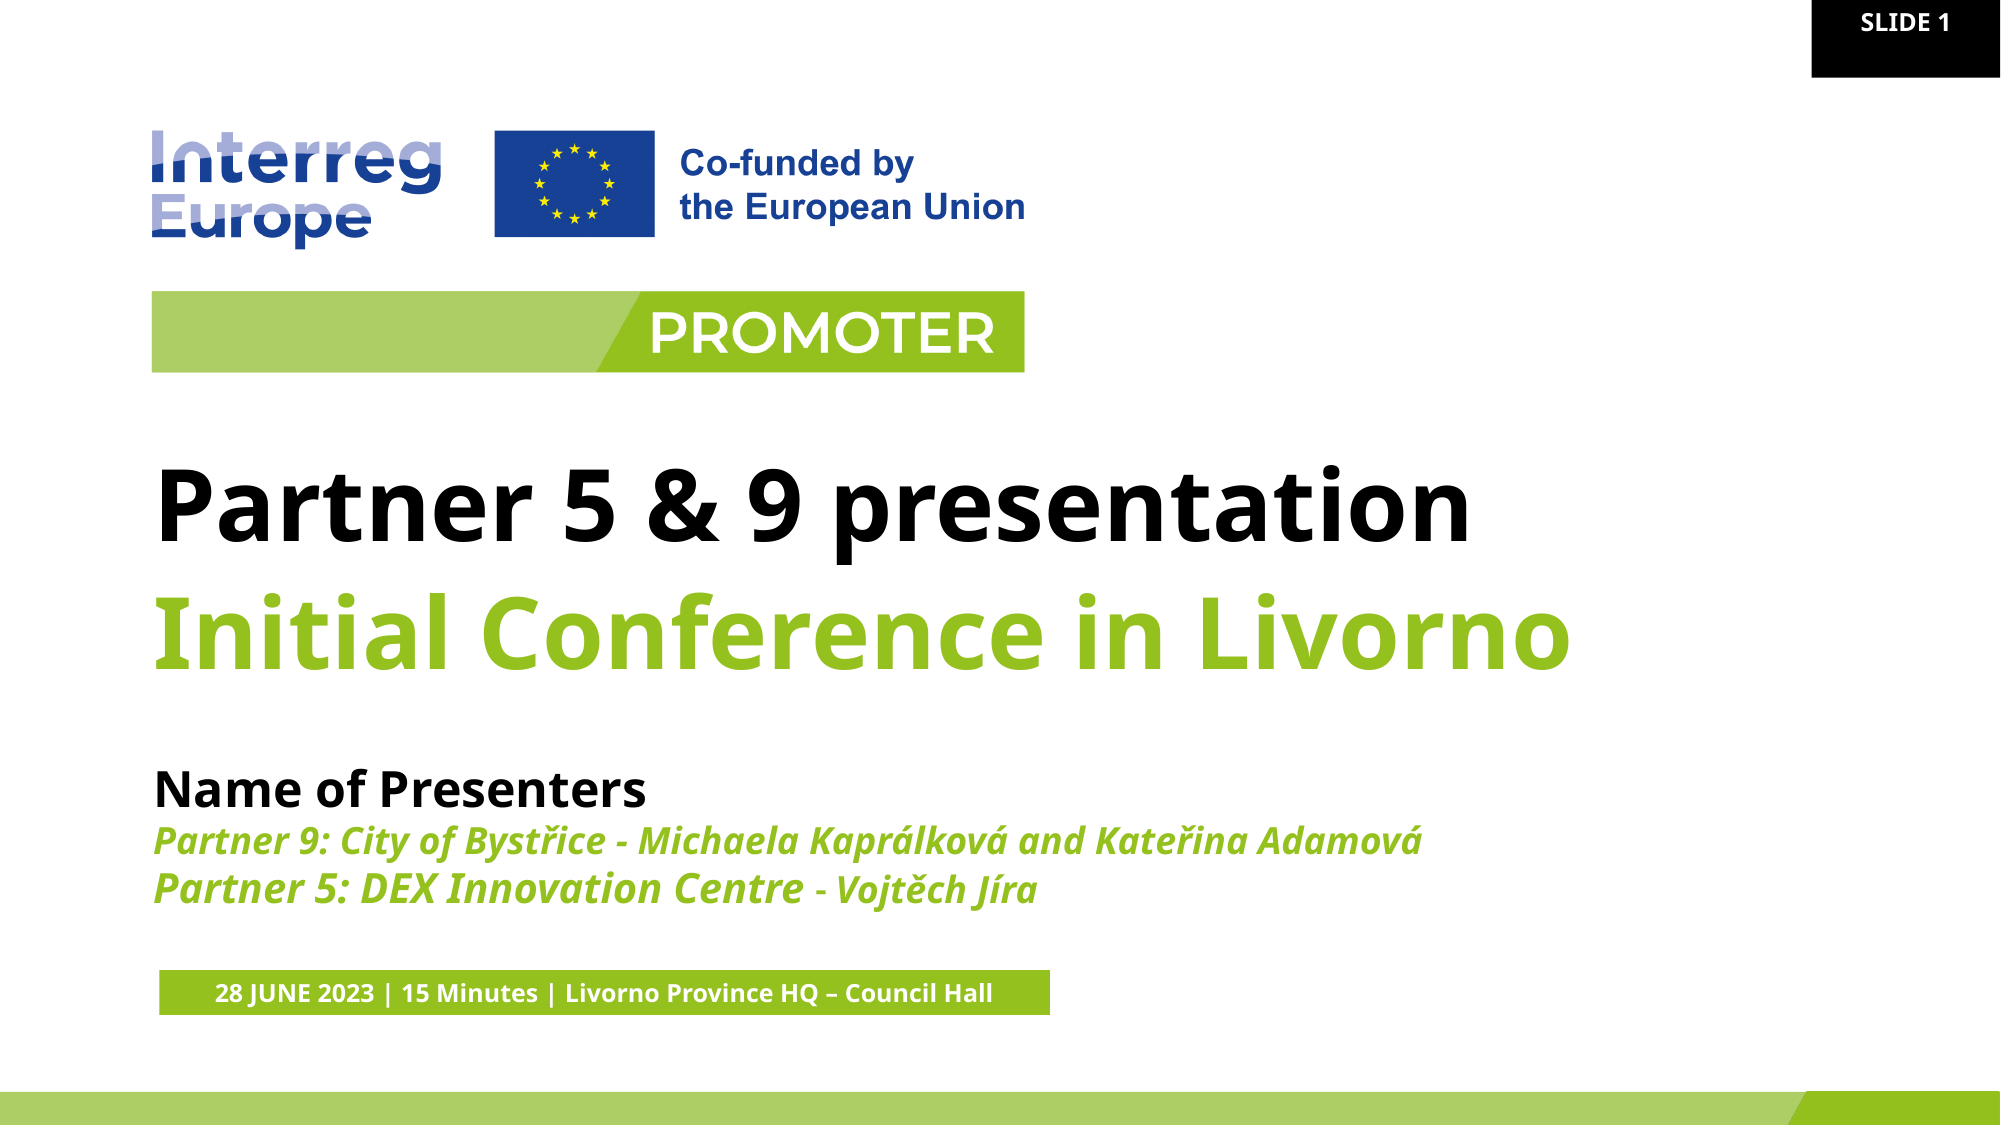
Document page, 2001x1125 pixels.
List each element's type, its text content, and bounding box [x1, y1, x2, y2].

picture [1785, 1091, 2000, 1125]
picture [98, 76, 1078, 428]
text_box Partner 5 & 9 presentation Initial Conference in Livorno [138, 447, 1774, 730]
text_box 28 JUNE 2023 | 15 Minutes | Livorno Province HQ – Council Hall [159, 970, 1050, 1015]
text_box Name of Presenters Partner 9: City of Bystřice - Michaela Kaprálková and Kateřina Adamová Partner 5: DEX Innovation Centre - Vojtěch Jíra [138, 749, 1502, 920]
